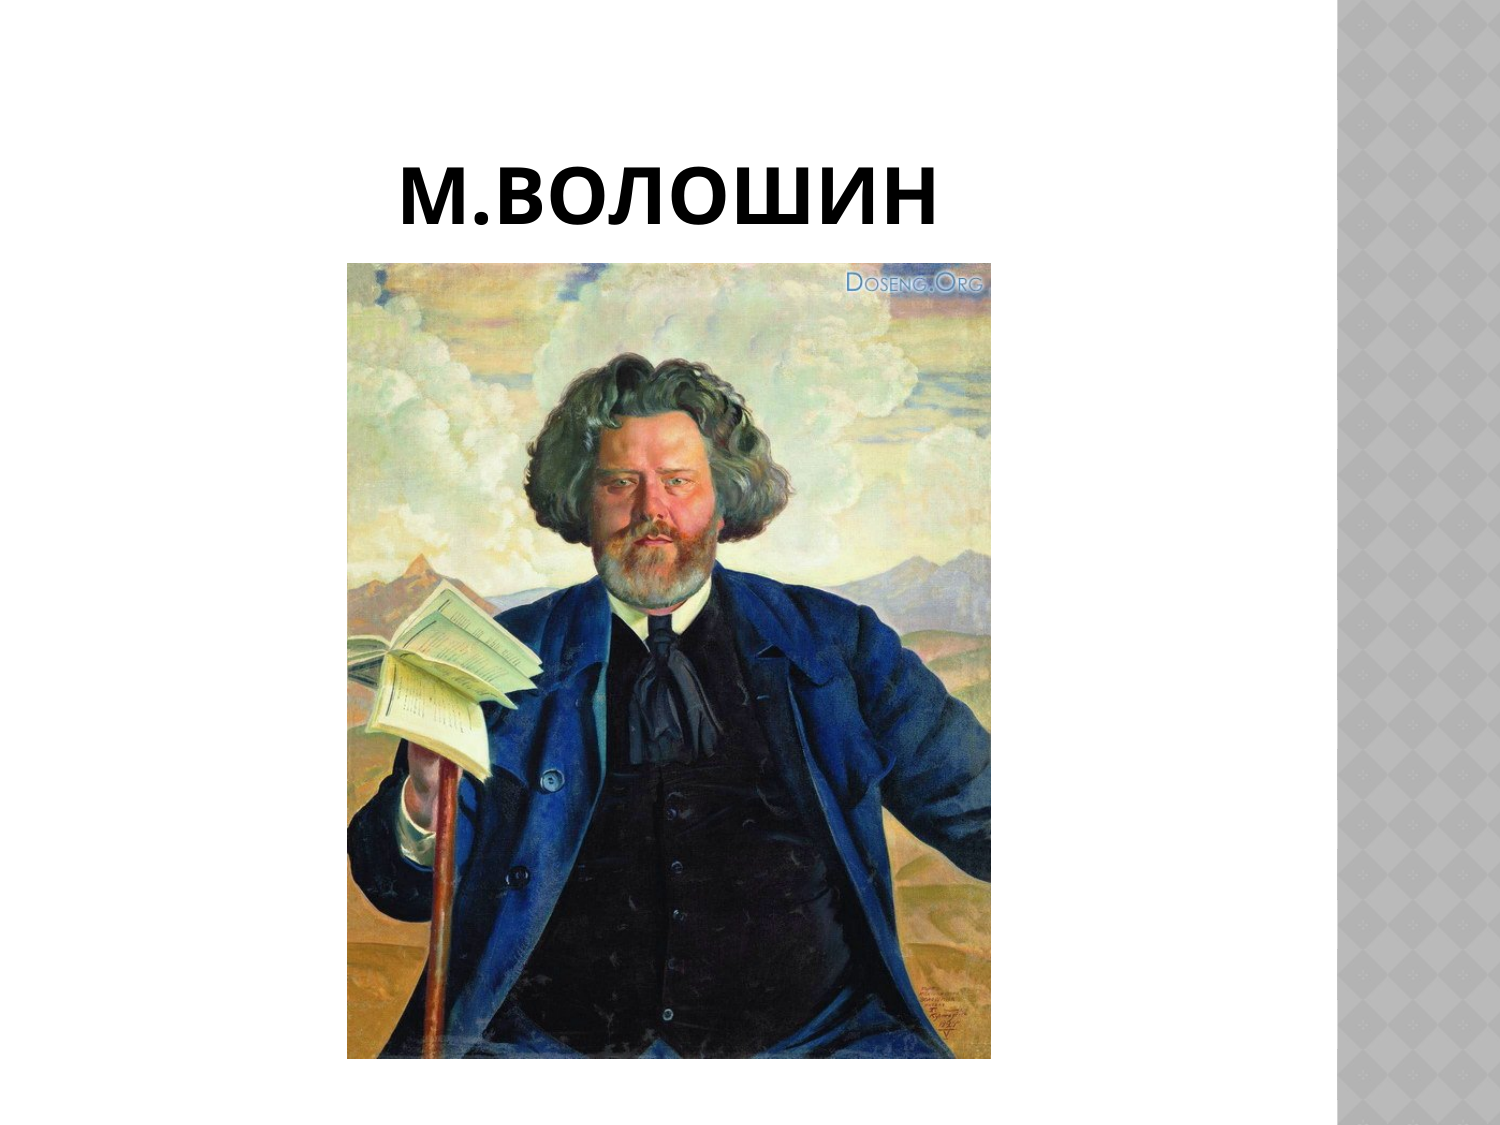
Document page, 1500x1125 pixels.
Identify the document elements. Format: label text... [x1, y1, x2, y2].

title М.Волошин [75, 52, 1263, 240]
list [346, 263, 991, 1060]
